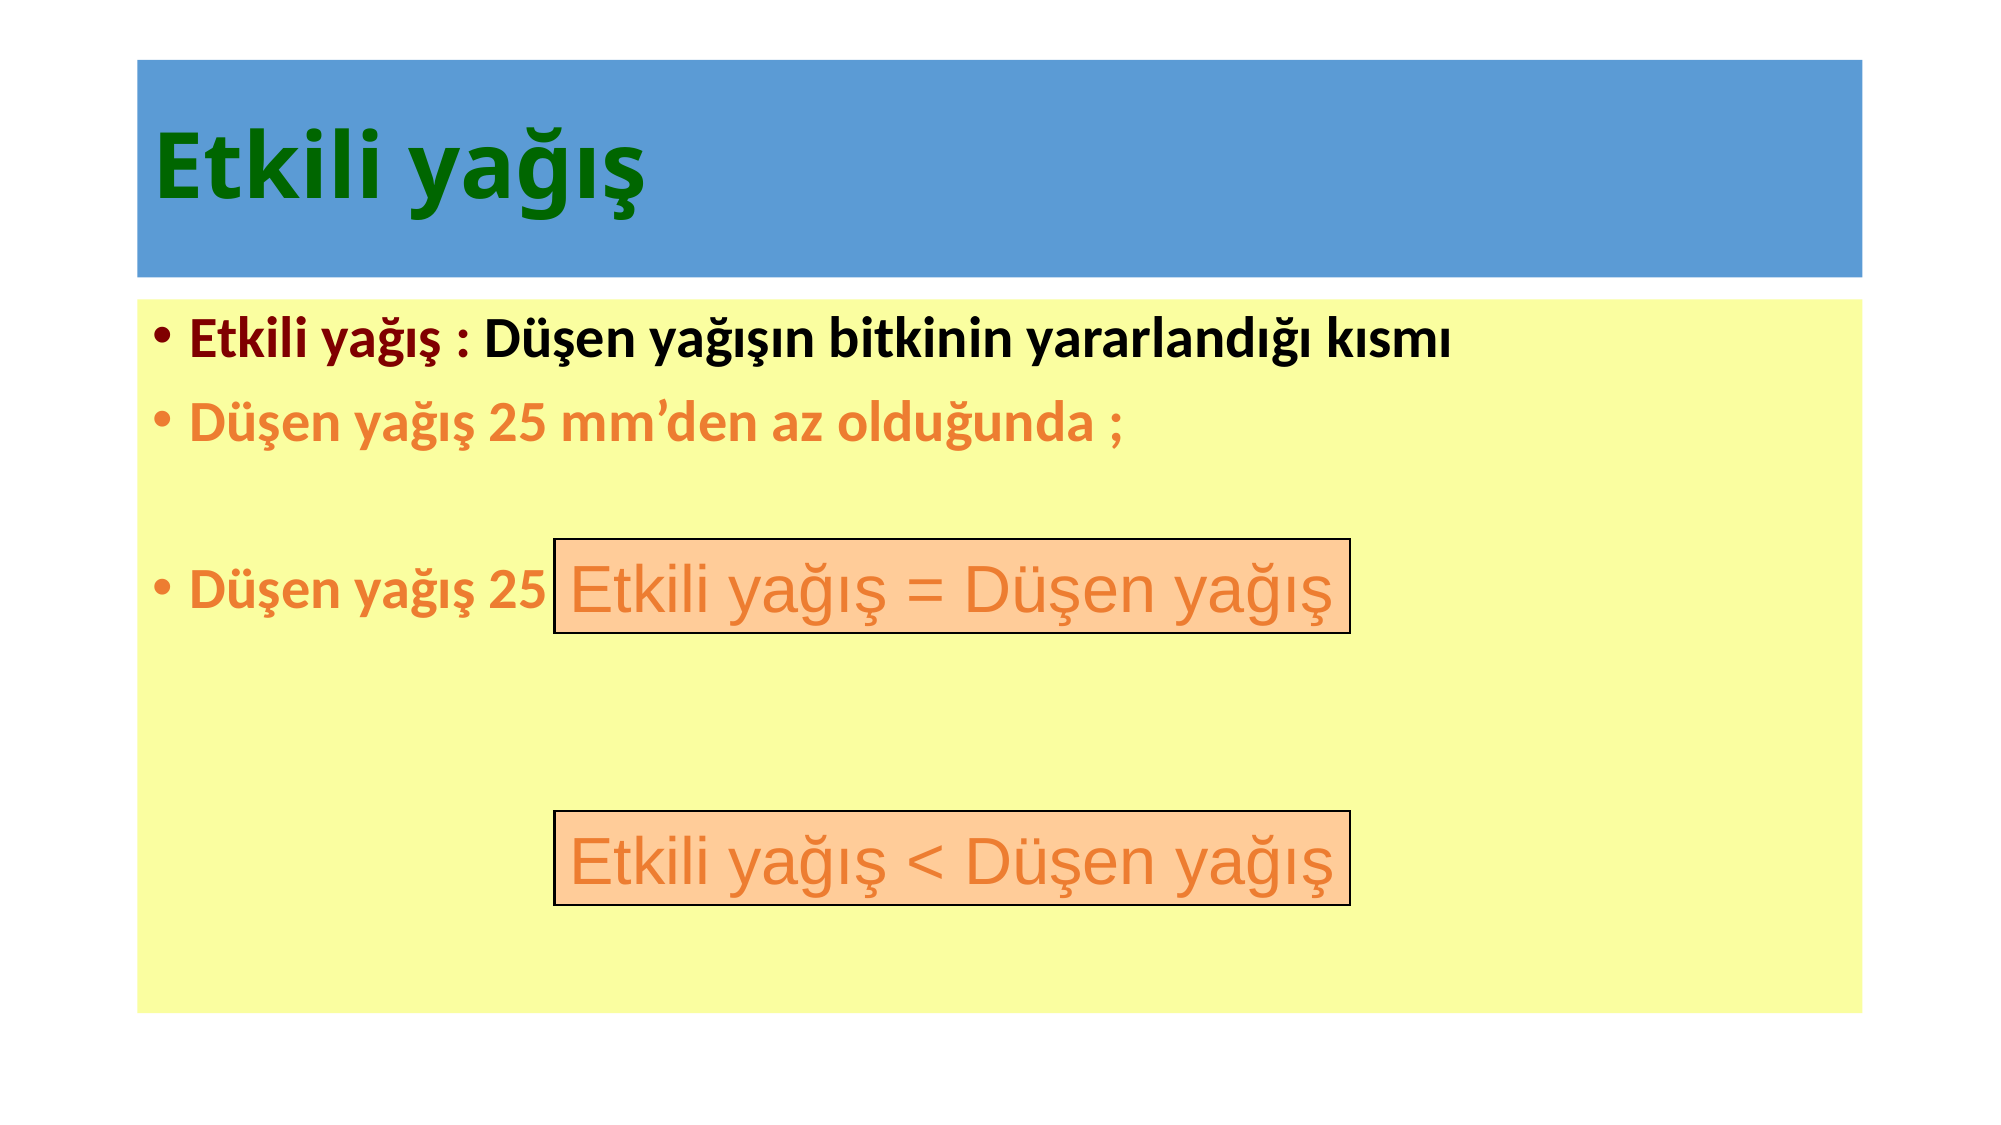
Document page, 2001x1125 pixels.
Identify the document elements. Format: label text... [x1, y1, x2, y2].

list Etkili yağış : Düşen yağışın bitkinin yararlandığı kısmı Düşen yağış 25 mm’den az olduğunda ; Düşen yağış 25 mm’ye eşit ve fazla olduğunda ; [137, 299, 1863, 1014]
text_box Etkili yağış < Düşen yağış [554, 810, 1350, 906]
text_box Etkili yağış = Düşen yağış [554, 538, 1350, 634]
title Etkili yağış [137, 59, 1863, 278]
